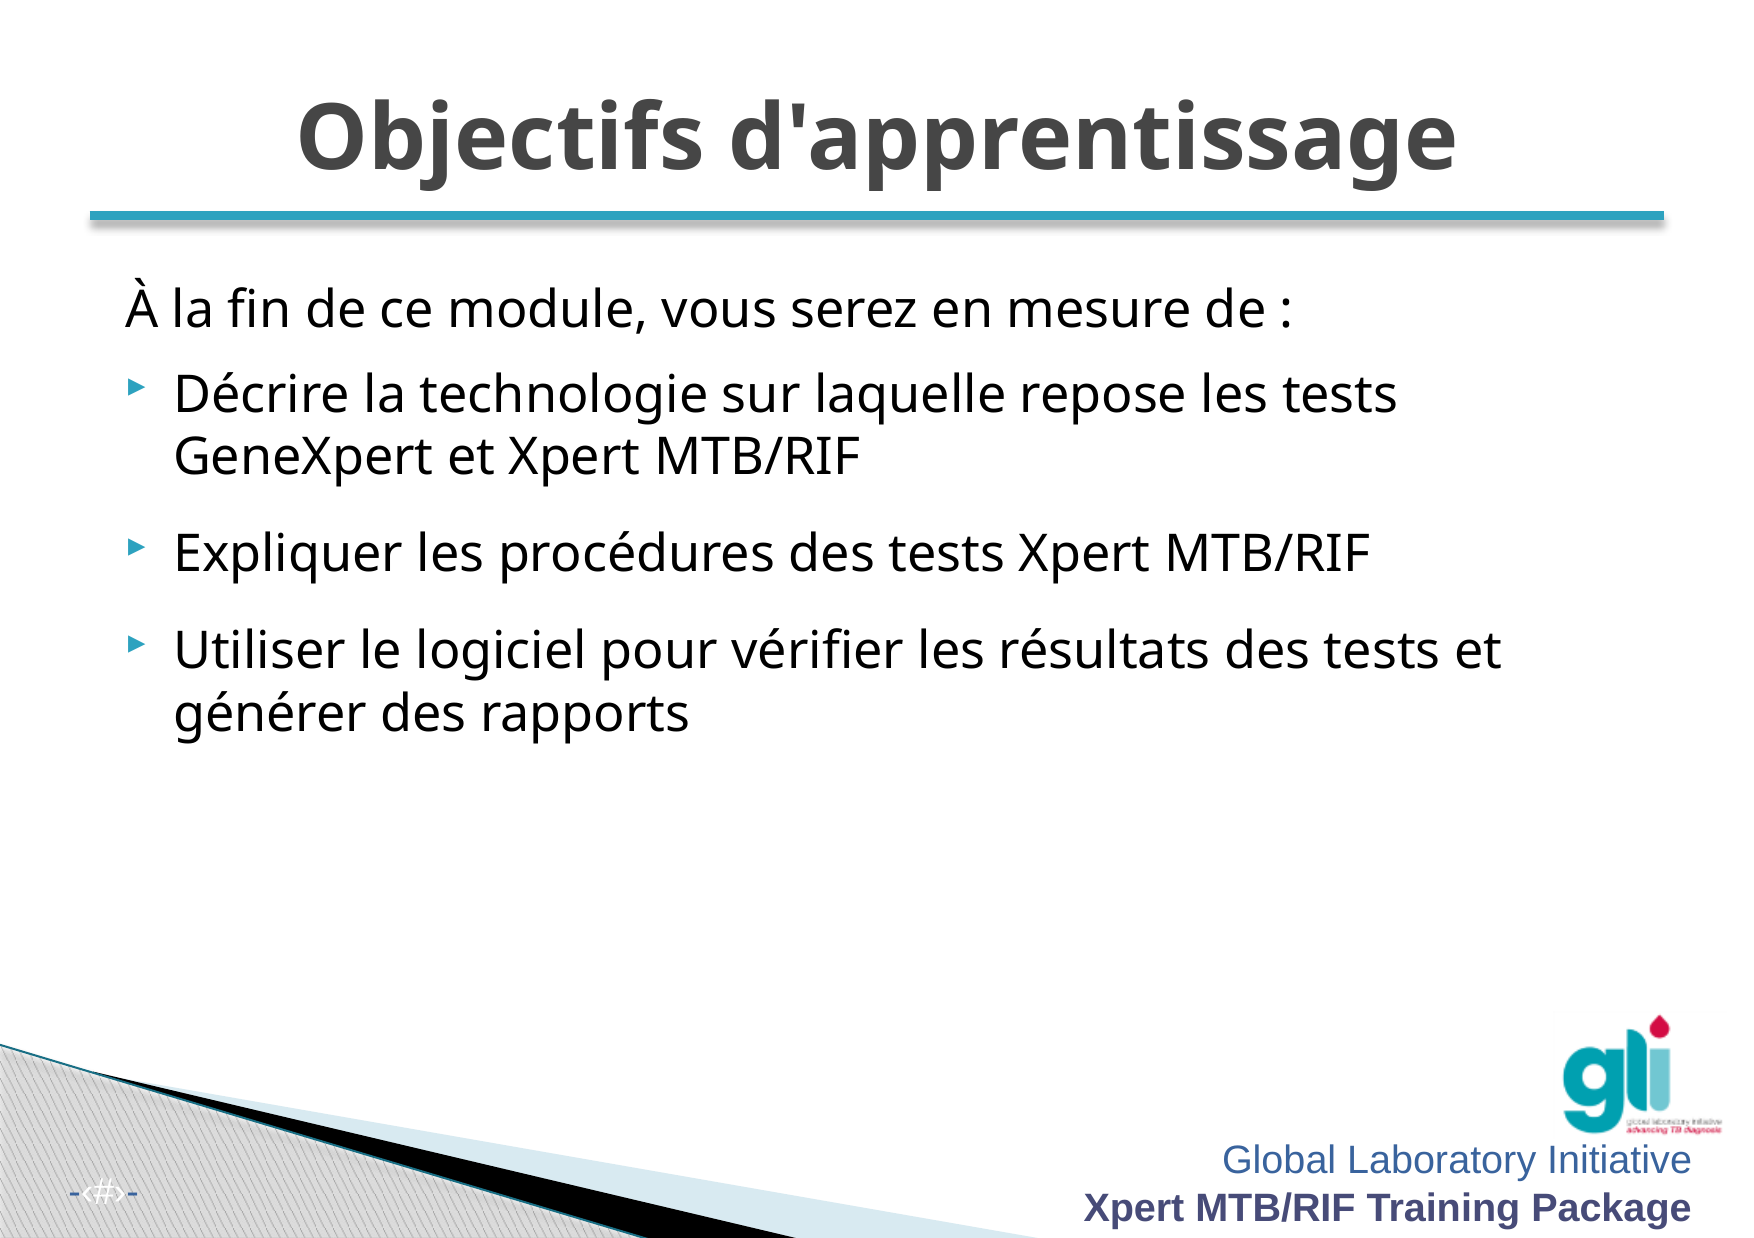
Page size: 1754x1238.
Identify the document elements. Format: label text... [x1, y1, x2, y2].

list À la fin de ce module, vous serez en mesure de : Décrire la technologie sur laquelle repose les tests GeneXpert et Xpert MTB/RIF Expliquer les procédures des tests Xpert MTB/RIF Utiliser le logiciel pour vérifier les résultats des tests et générer des rapports [87, 267, 1666, 996]
title Objectifs d'apprentissage [87, 49, 1669, 216]
picture [1553, 1011, 1727, 1139]
